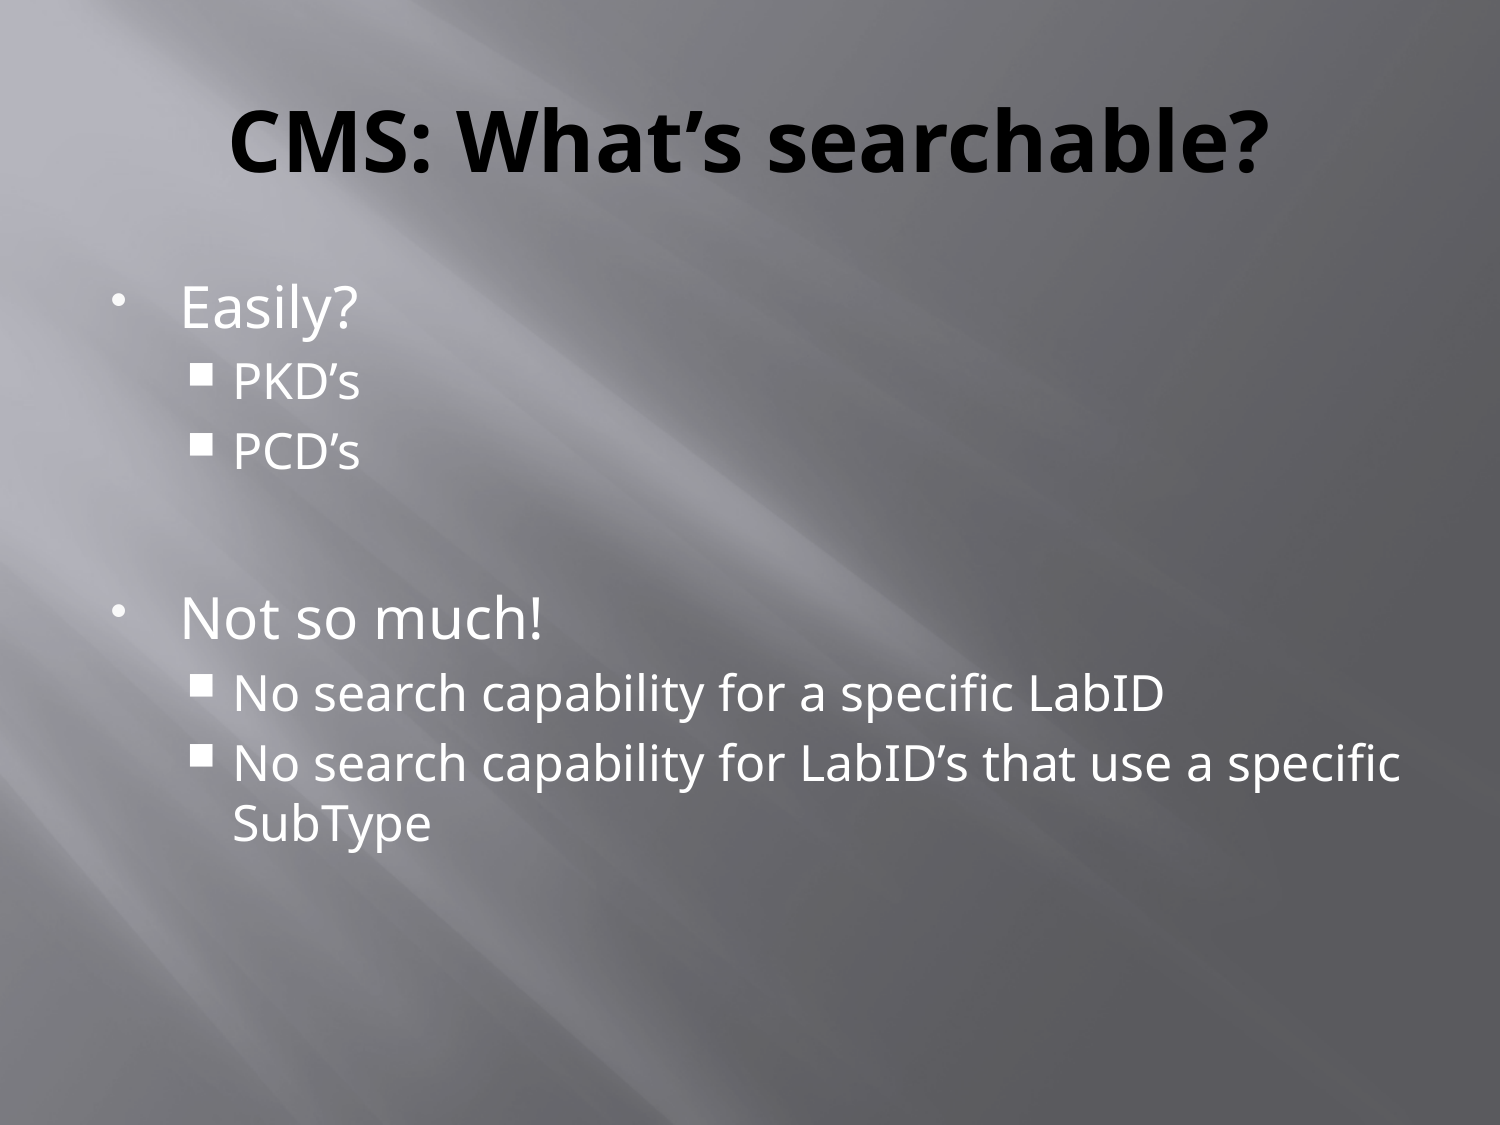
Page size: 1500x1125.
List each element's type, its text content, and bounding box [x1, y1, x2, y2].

title CMS: What’s searchable? [75, 45, 1425, 233]
list Easily? PKD’s PCD’s Not so much! No search capability for a specific LabID No search capability for LabID’s that use a specific SubType [75, 262, 1425, 1035]
